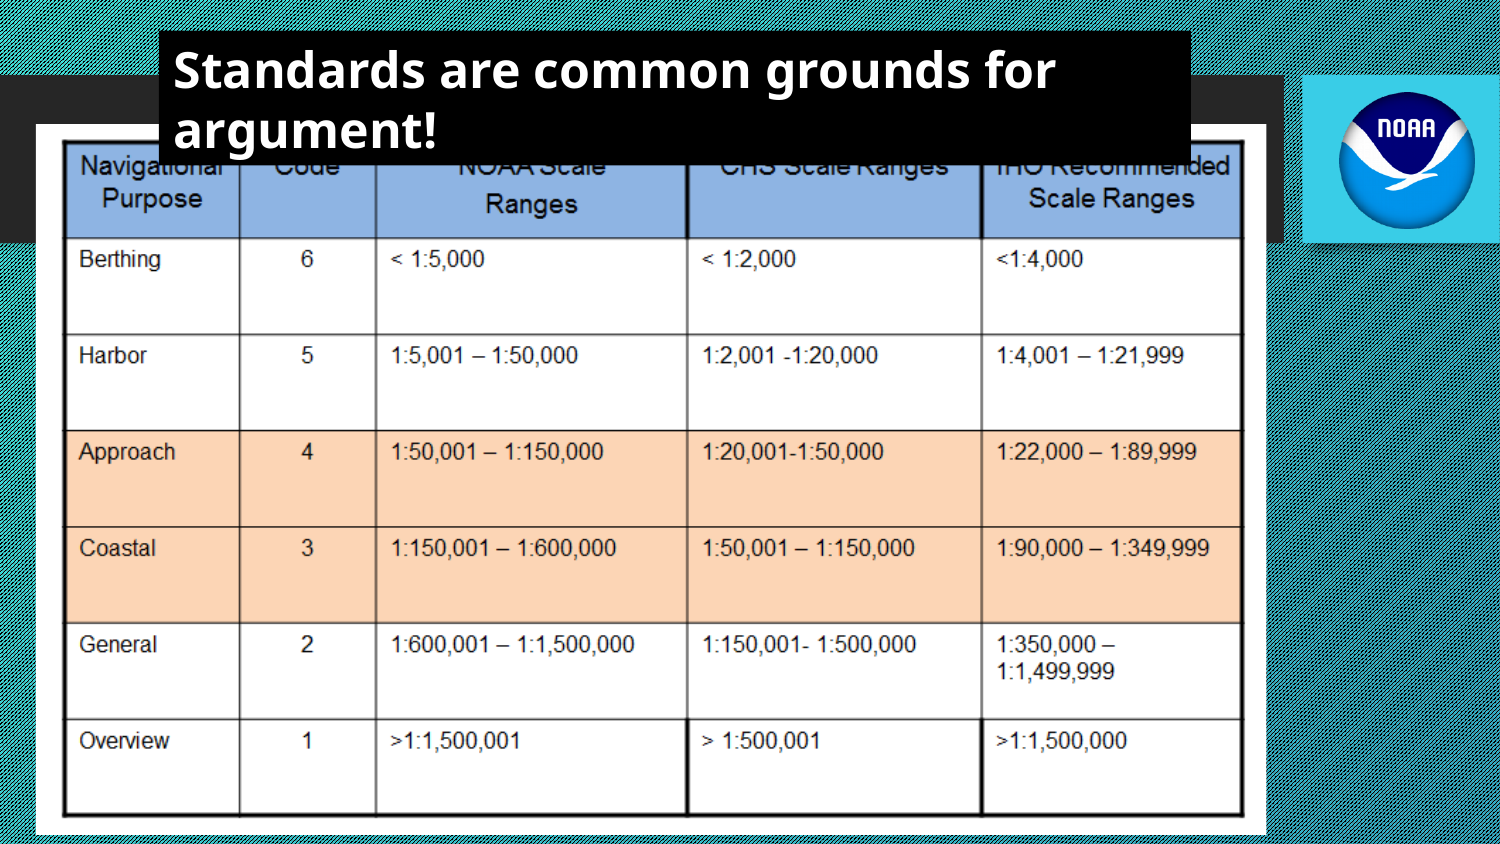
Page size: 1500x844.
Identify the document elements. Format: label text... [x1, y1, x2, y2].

text_box Standards are common grounds for argument! [158, 30, 1191, 124]
picture [1339, 92, 1475, 229]
picture [0, 0, 1500, 844]
